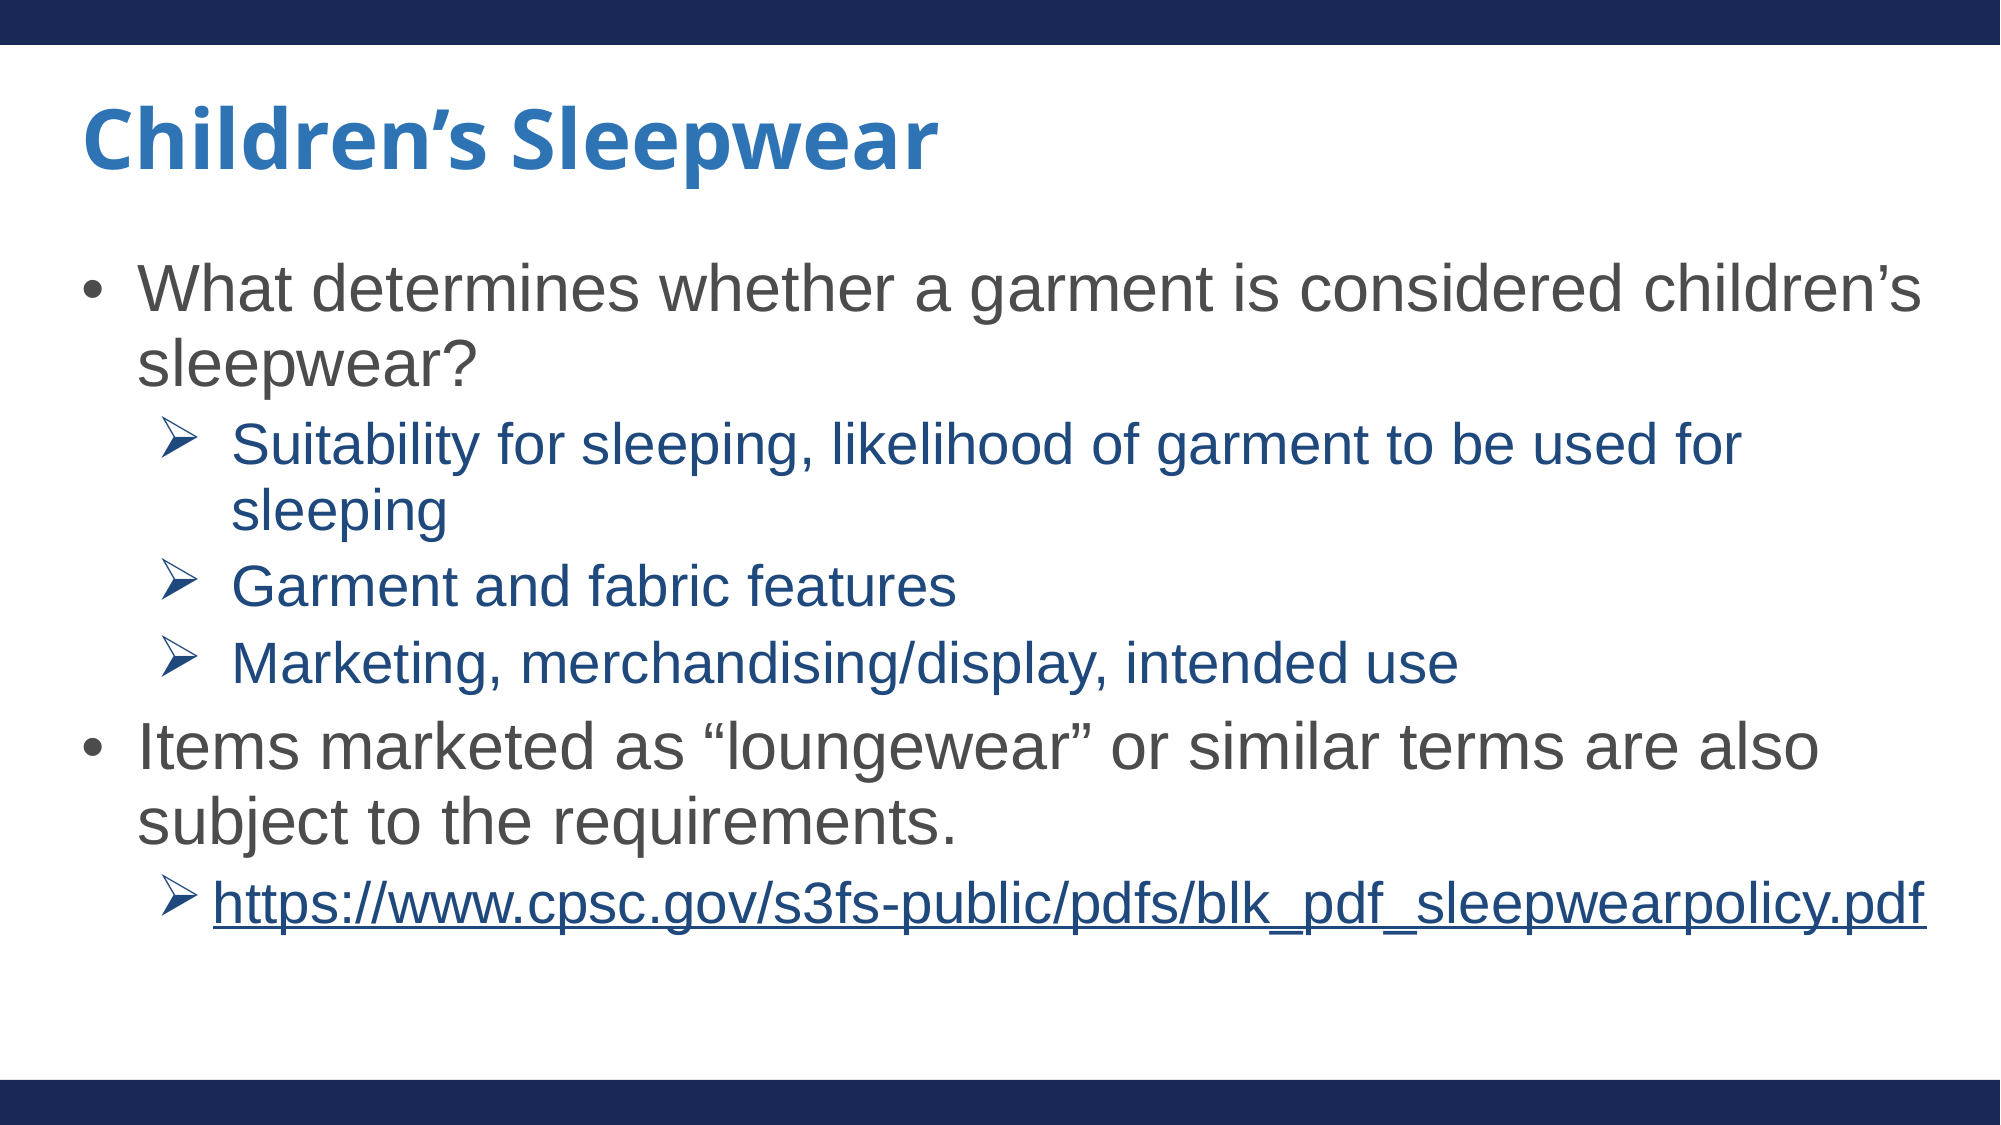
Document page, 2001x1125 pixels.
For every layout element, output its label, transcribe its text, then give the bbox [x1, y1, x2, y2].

title Children’s Sleepwear [66, 59, 1948, 216]
list What determines whether a garment is considered children’s sleepwear? Suitability for sleeping, likelihood of garment to be used for sleeping Garment and fabric features Marketing, merchandising/display, intended use Items marketed as “loungewear” or similar terms are also subject to the requirements. https://www.cpsc.gov/s3fs-public/pdfs/blk_pdf_sleepwearpolicy.pdf [66, 243, 1948, 1014]
